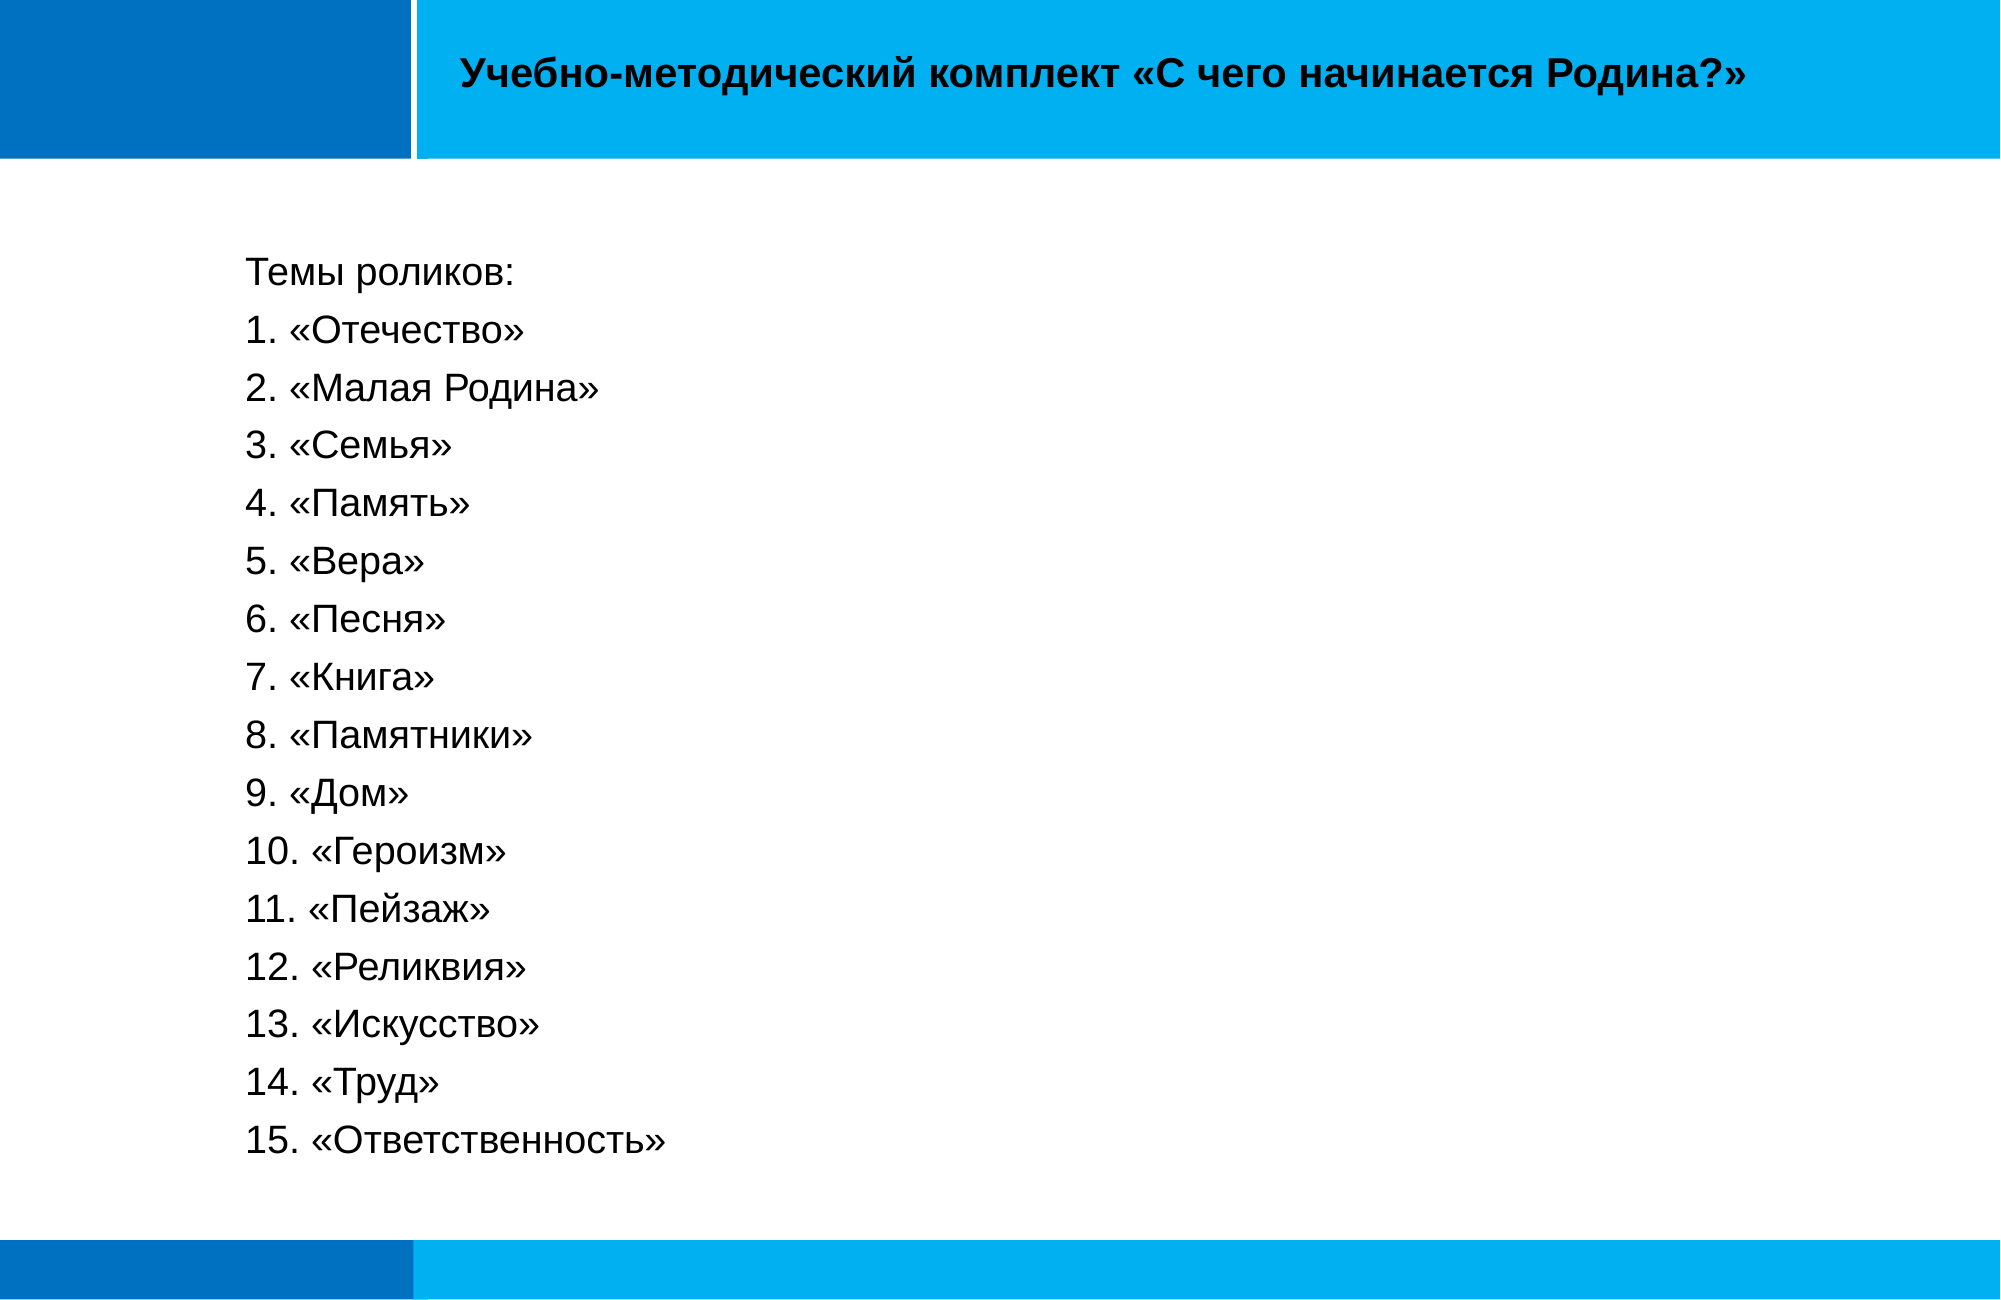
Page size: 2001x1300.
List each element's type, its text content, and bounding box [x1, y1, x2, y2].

title Учебно-методический комплект «С чего начинается Родина?» [444, 3, 1974, 138]
list Темы роликов: 1. «Отечество» 2. «Малая Родина» 3. «Семья» 4. «Память» 5. «Вера» 6. «Песня» 7. «Книга» 8. «Памятники» 9. «Дом» 10. «Героизм» 11. «Пейзаж» 12. «Реликвия» 13. «Искусство» 14. «Труд» 15. «Ответственность» [80, 238, 1942, 1118]
